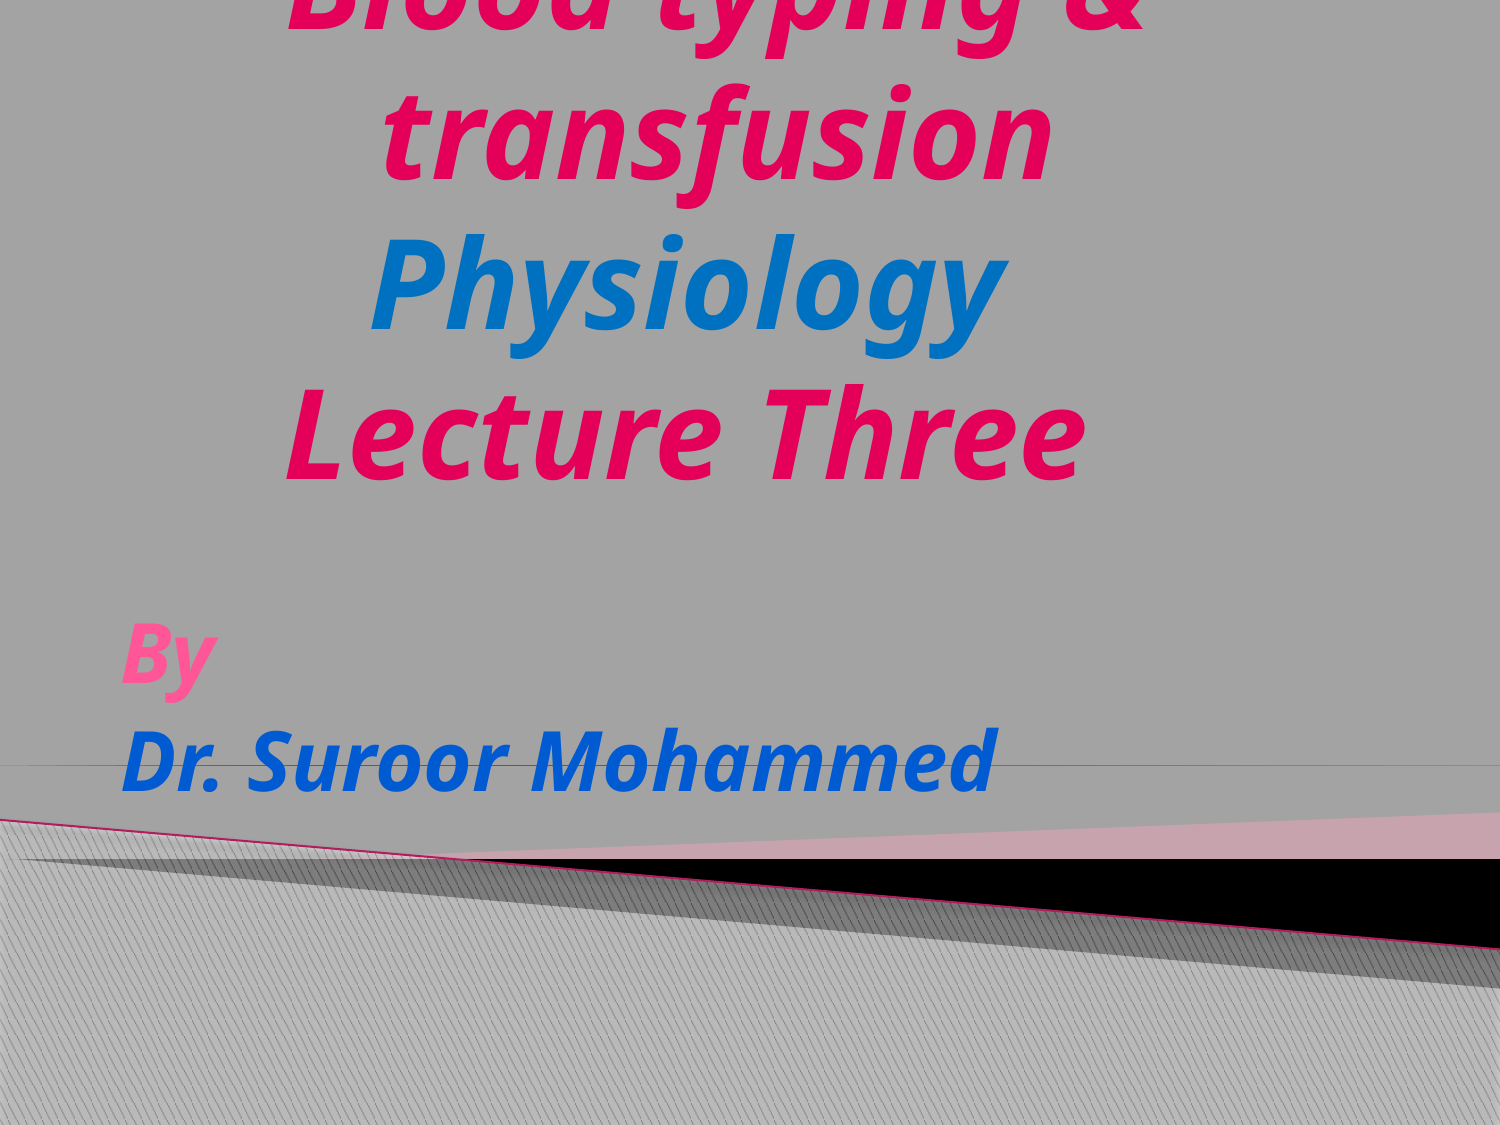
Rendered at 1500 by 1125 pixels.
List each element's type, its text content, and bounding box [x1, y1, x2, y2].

subtitle By Dr. Suroor Mohammed [112, 592, 1388, 790]
title Blood typing & transfusion Physiology Lecture Three [99, 112, 1338, 513]
picture [5, 859, 1500, 989]
